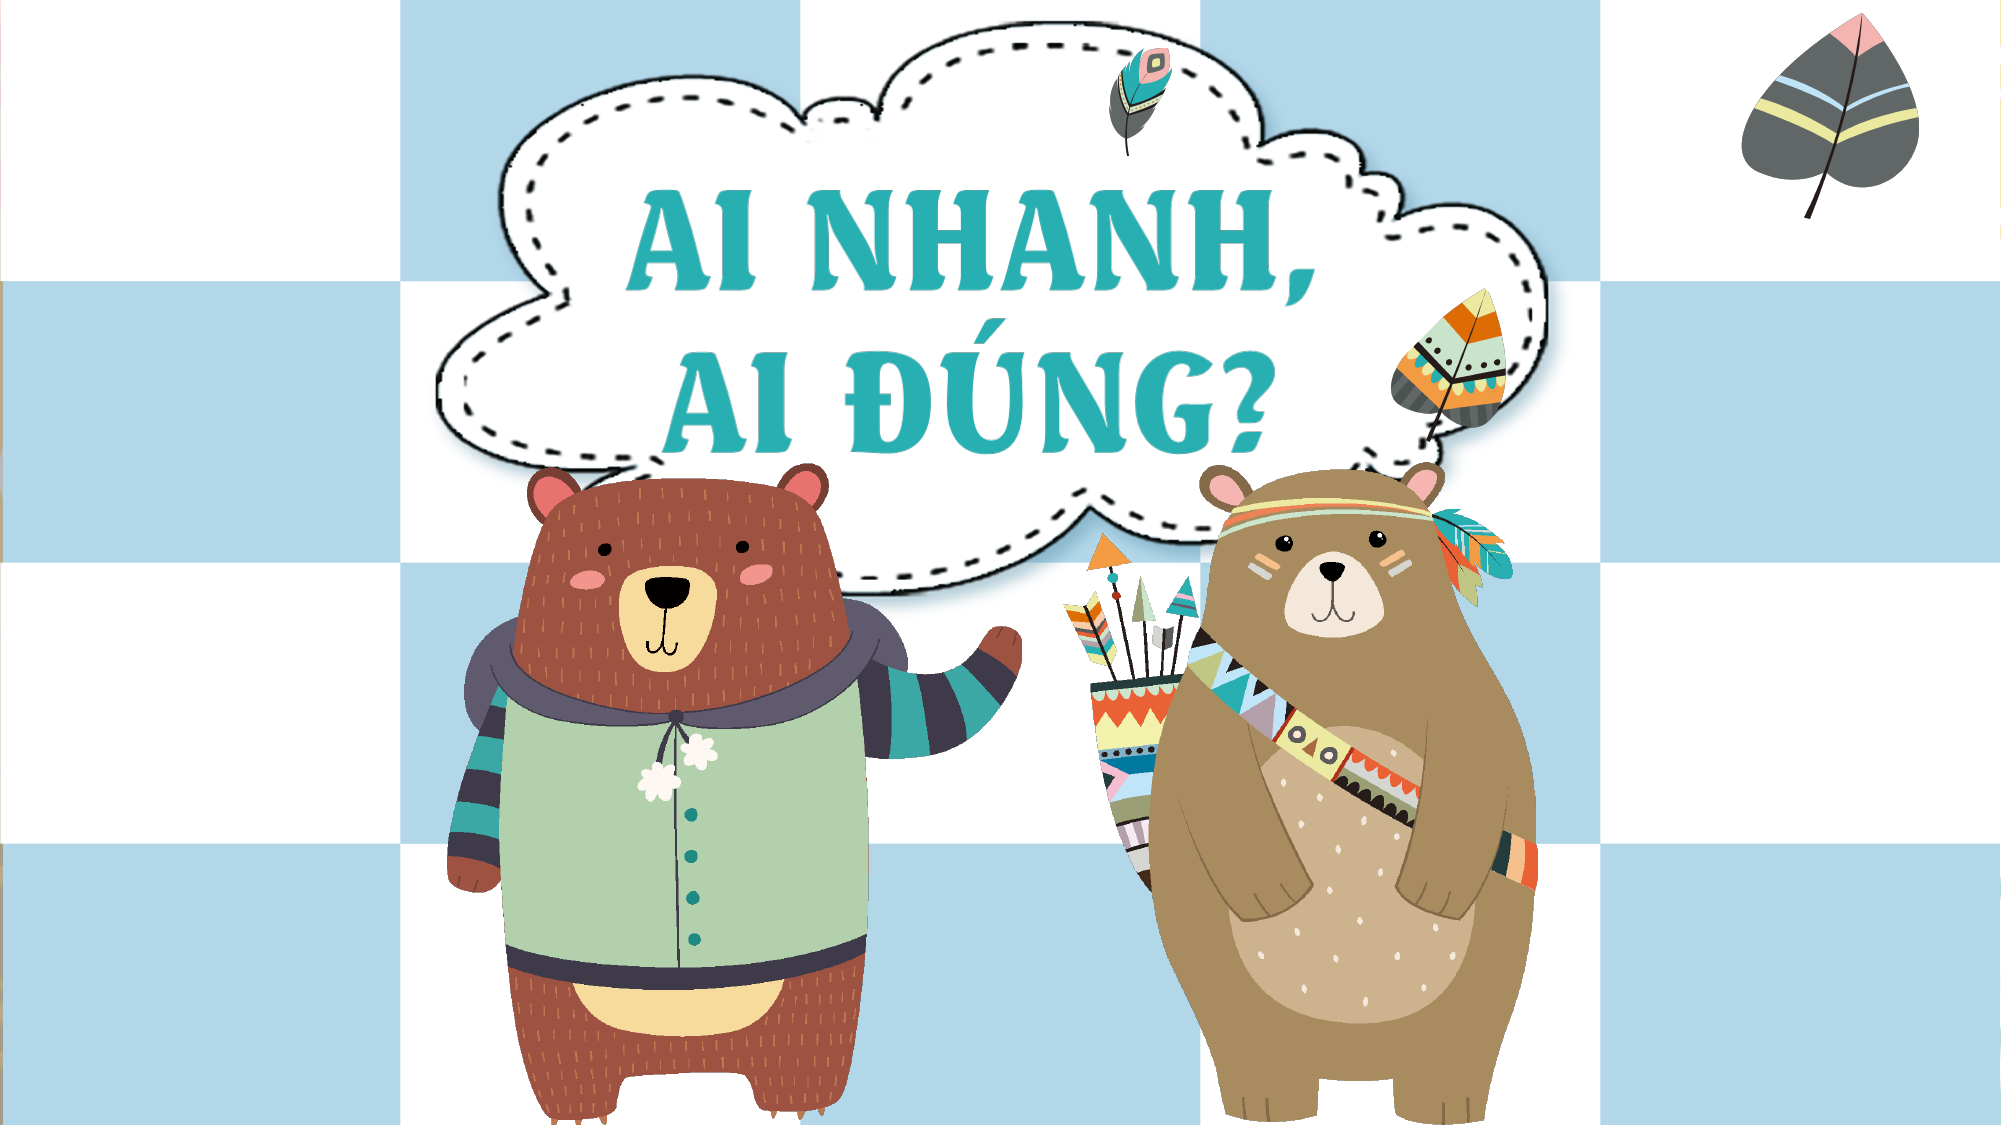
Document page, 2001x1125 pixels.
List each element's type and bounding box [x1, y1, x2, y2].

picture [427, 17, 1573, 1125]
text_box [0, 0, 2000, 1125]
picture [1740, 13, 1919, 220]
